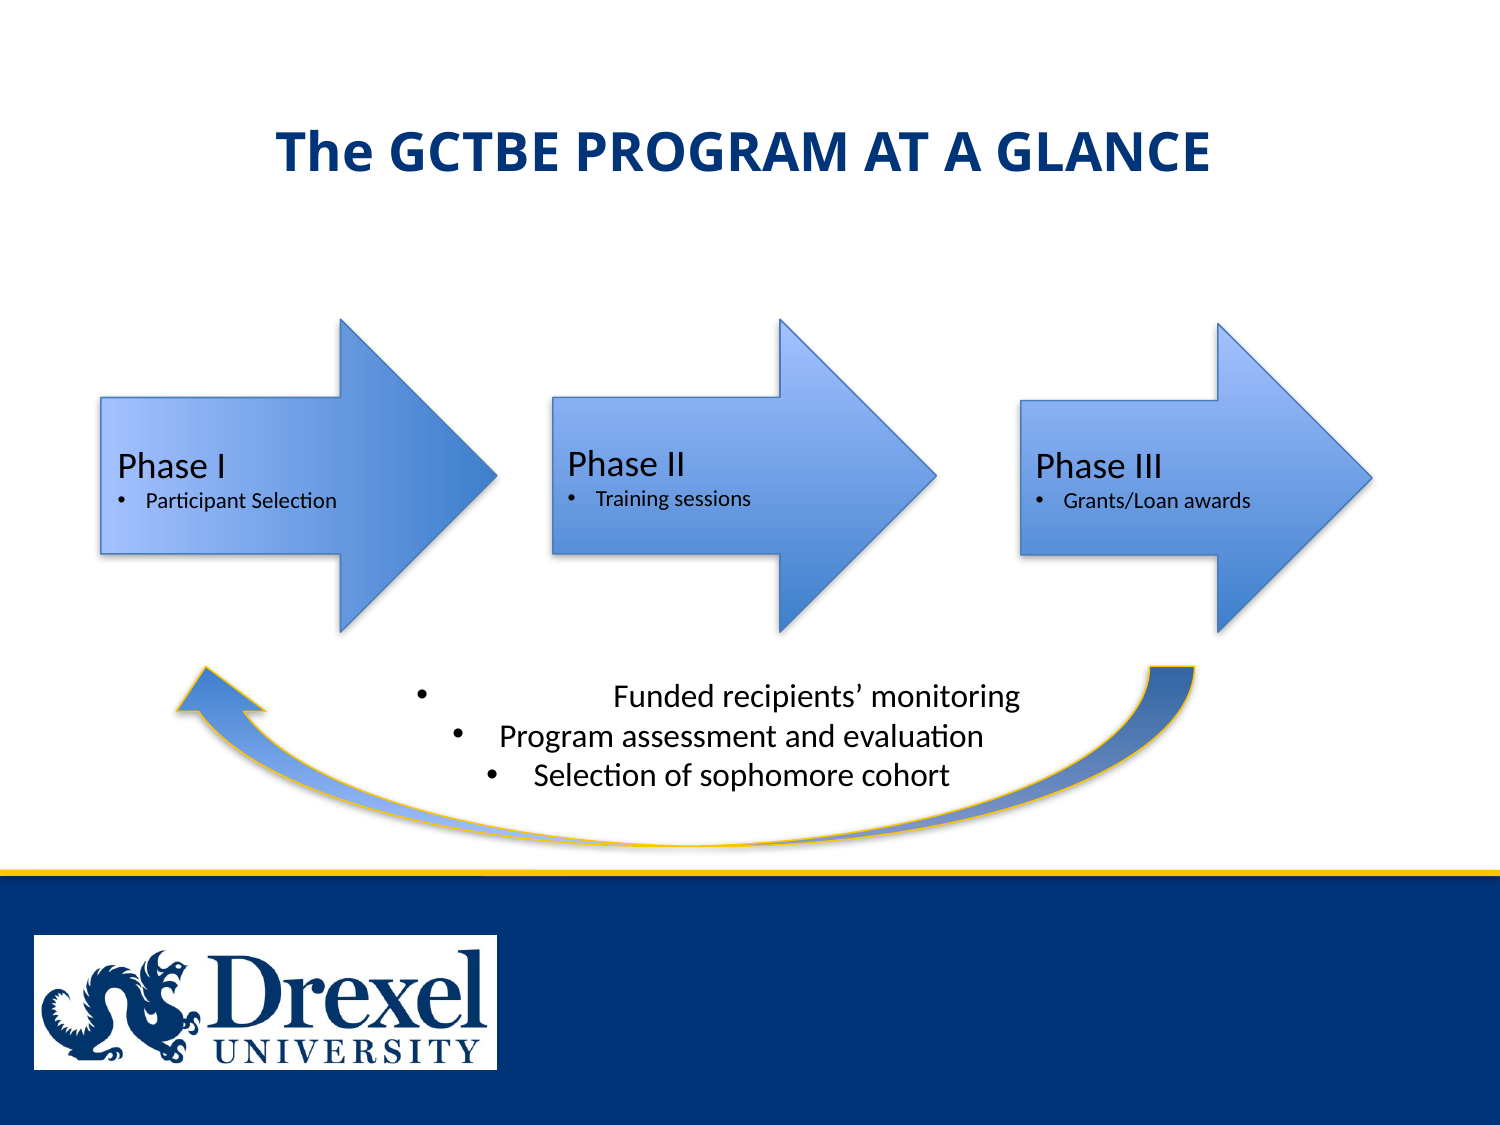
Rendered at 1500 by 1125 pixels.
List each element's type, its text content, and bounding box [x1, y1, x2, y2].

text_box [175, 665, 1035, 848]
text_box [1020, 322, 1373, 633]
text_box Phase II Training sessions [552, 431, 785, 519]
text_box Phase III Grants/Loan awards [1020, 433, 1286, 521]
text_box Funded recipients’ monitoring Program assessment and evaluation Selection of sophomore cohort [381, 666, 1057, 801]
text_box The GCTBE PROGRAM AT A GLANCE [116, 110, 1373, 190]
text_box [0, 883, 1500, 1125]
text_box [552, 318, 937, 633]
text_box Phase I Participant Selection [102, 433, 382, 521]
text_box [100, 318, 498, 633]
picture [33, 935, 498, 1070]
text_box [1057, 665, 1196, 794]
